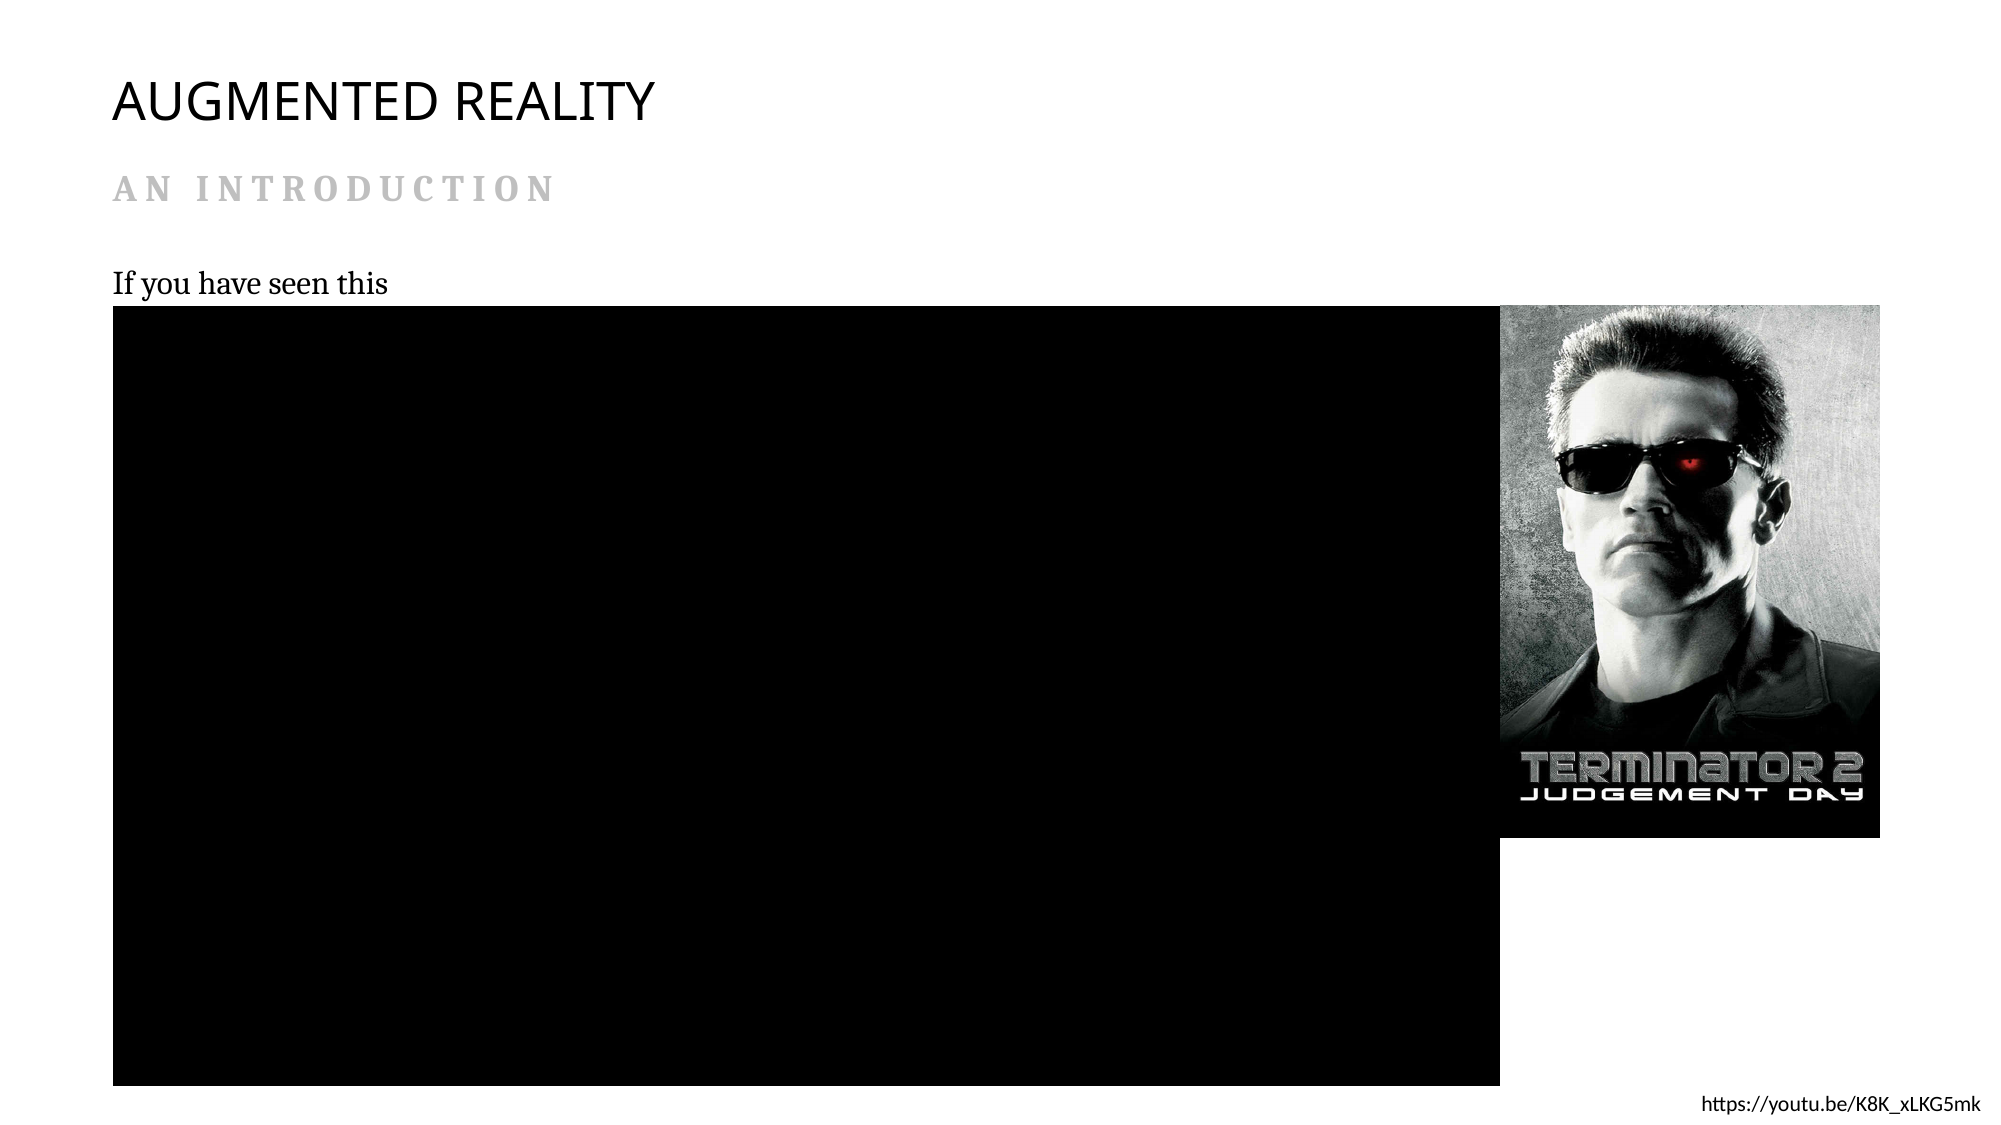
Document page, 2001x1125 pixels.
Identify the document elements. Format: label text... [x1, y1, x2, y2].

title Augmented Reality [97, 59, 1903, 139]
text_box https://youtu.be/K8K_xLKG5mk [1686, 1082, 1997, 1124]
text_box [112, 305, 1500, 1087]
picture [1499, 305, 1880, 838]
list If you have seen this [97, 234, 913, 1014]
list An introduction [97, 157, 1903, 216]
